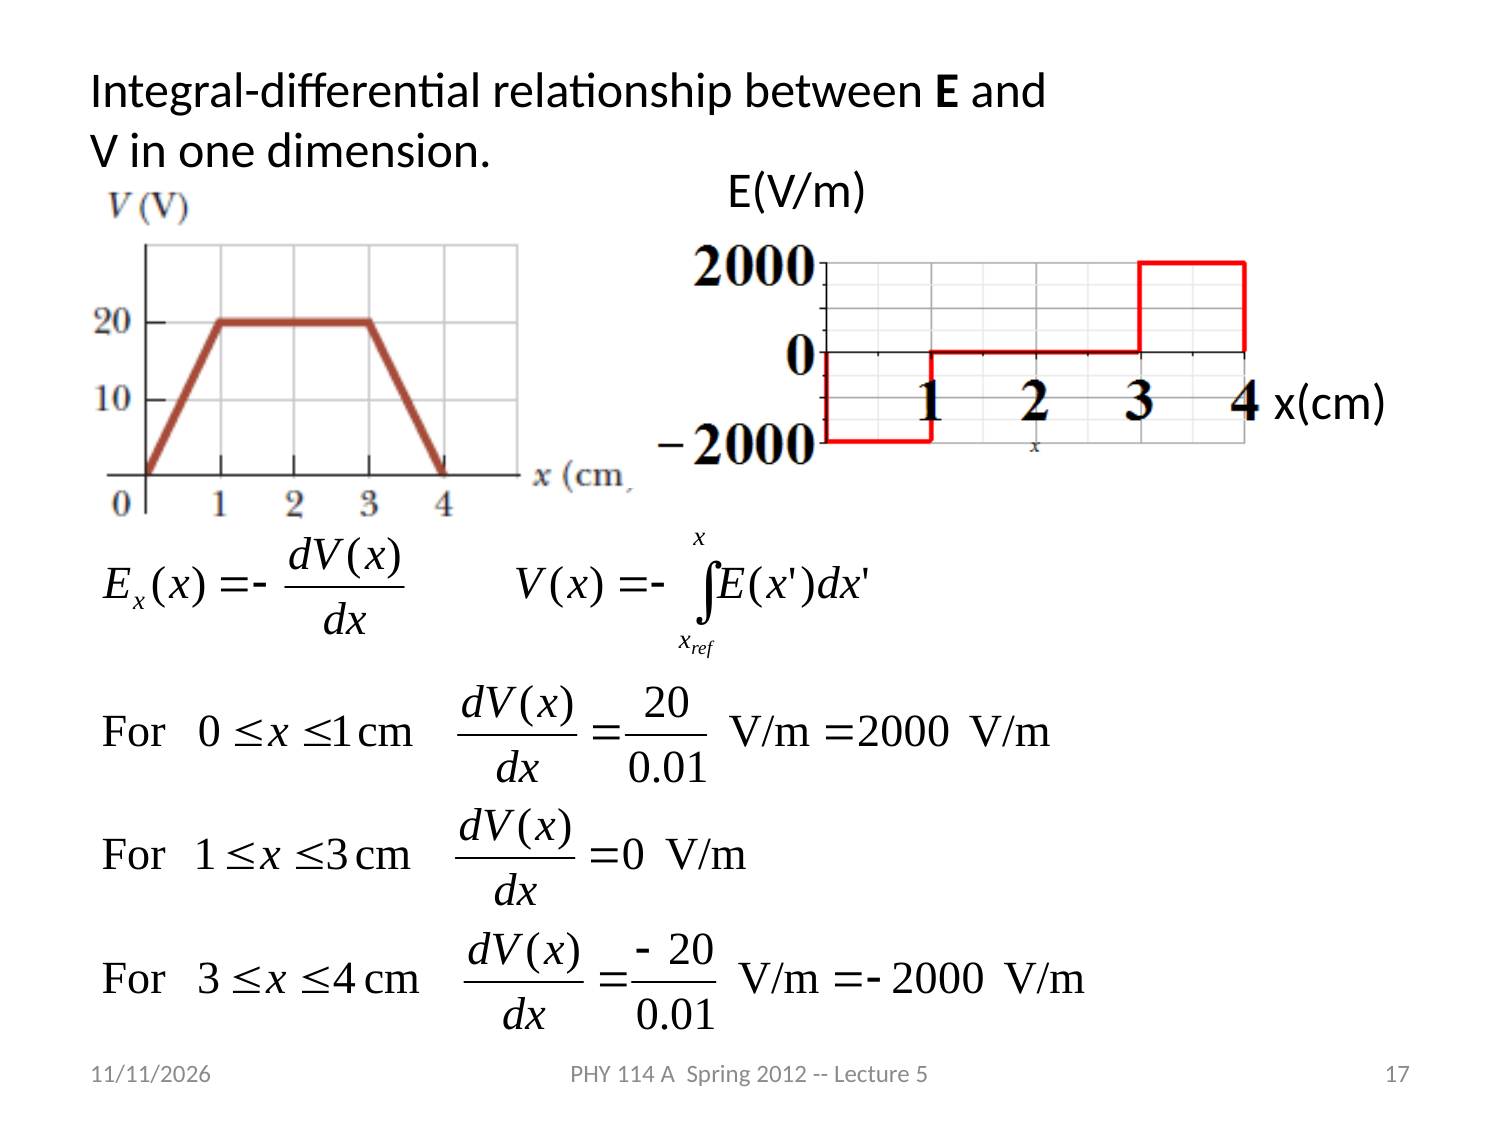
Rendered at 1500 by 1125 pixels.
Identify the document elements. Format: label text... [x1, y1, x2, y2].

footer PHY 114 A Spring 2012 -- Lecture 5 [512, 1048, 988, 1103]
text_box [94, 517, 1095, 1039]
text_box E(V/m) [712, 149, 891, 215]
picture [77, 185, 1269, 531]
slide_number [75, 1042, 425, 1103]
text_box Integral-differential relationship between E and V in one dimension. [75, 49, 1100, 185]
text_box x(cm) [1273, 361, 1438, 437]
slide_number 17 [1074, 1042, 1425, 1103]
